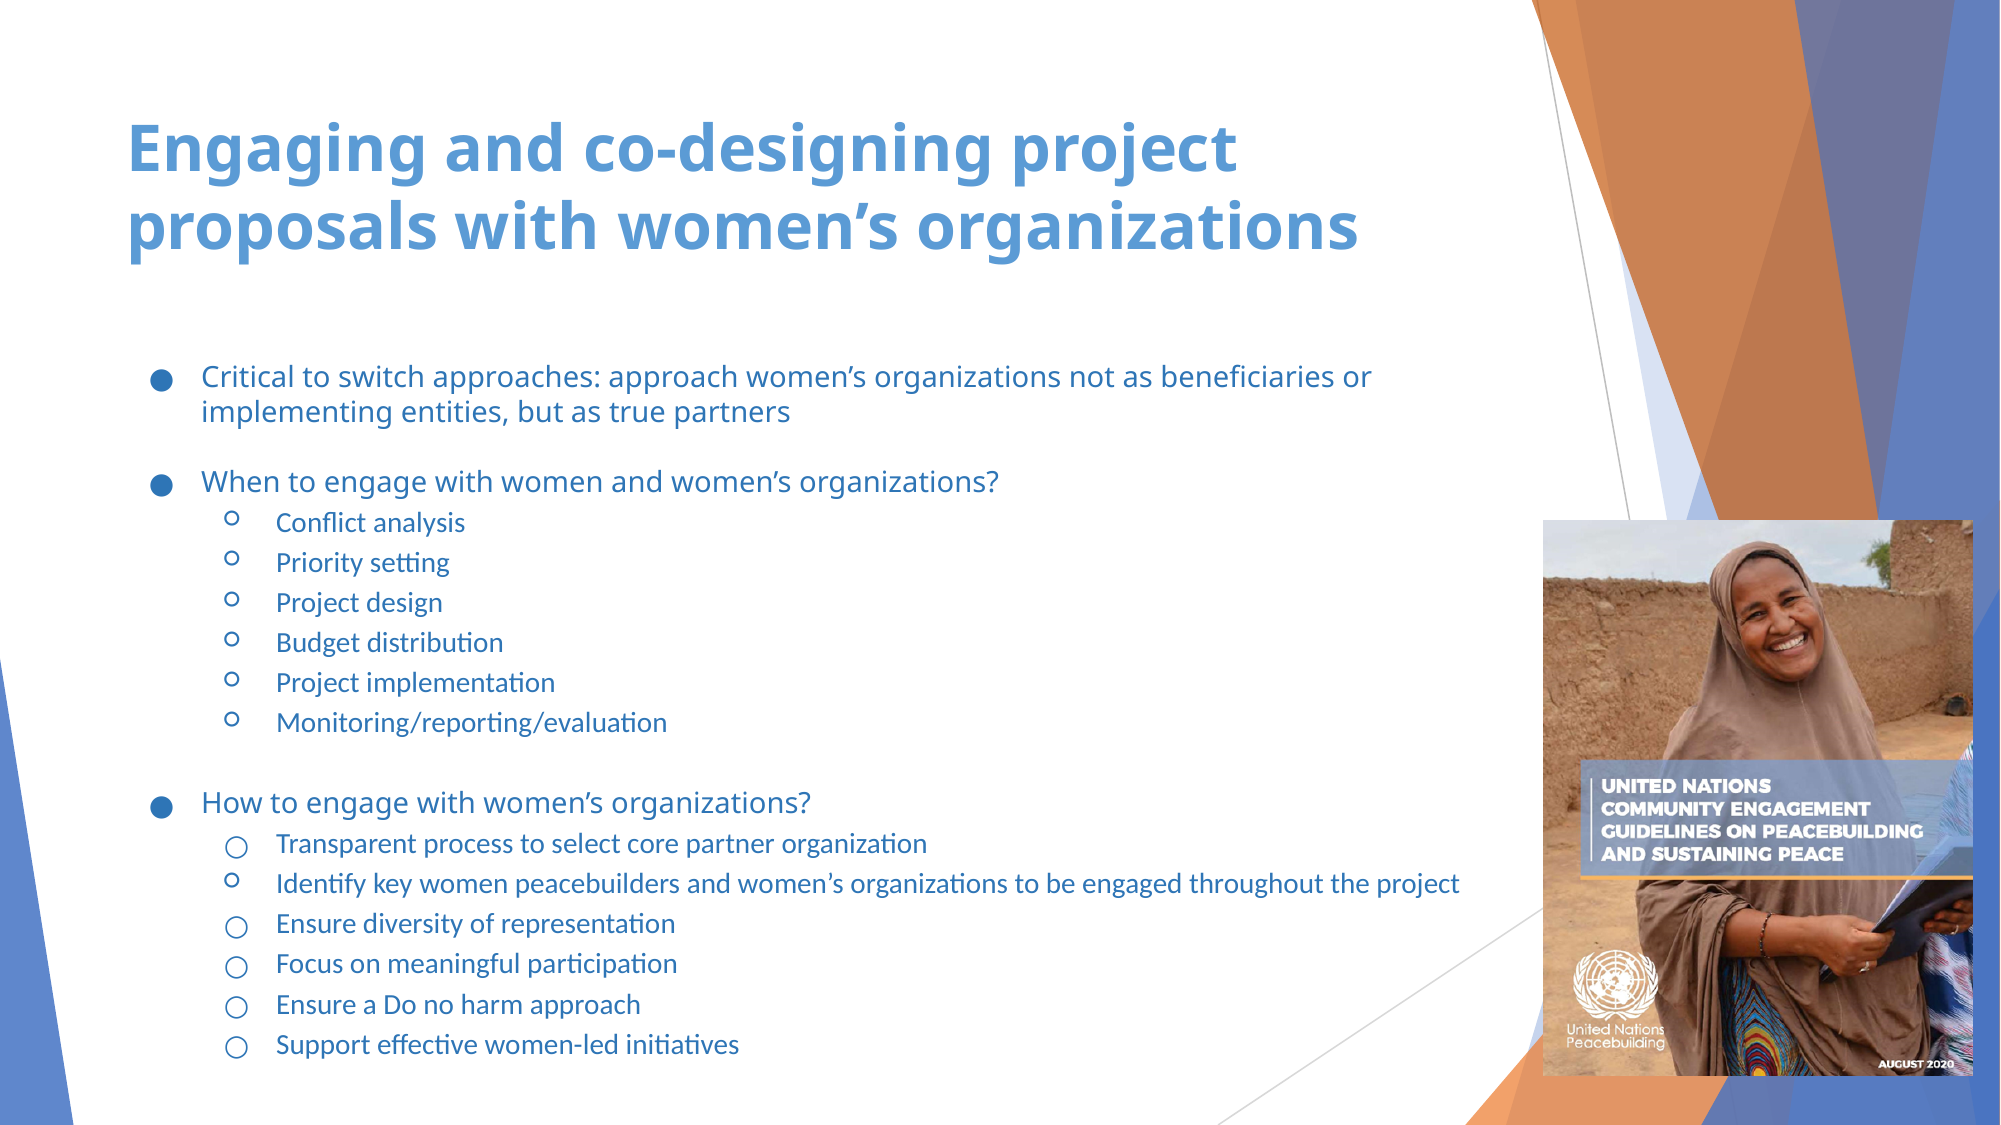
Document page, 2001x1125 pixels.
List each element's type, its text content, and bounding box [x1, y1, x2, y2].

title Engaging and co-designing project proposals with women’s organizations [111, 99, 1522, 317]
list Critical to switch approaches: approach women’s organizations not as beneficiaries or implementing entities, but as true partners When to engage with women and women’s organizations? Conflict analysis Priority setting Project design Budget distribution Project implementation Monitoring/reporting/evaluation How to engage with women’s organizations? Transparent process to select core partner organization Identify key women peacebuilders and women’s organizations to be engaged throughout the project Ensure diversity of representation Focus on meaningful participation Ensure a Do no harm approach Support effective women-led initiatives [111, 350, 1522, 1076]
picture [1543, 520, 1973, 1076]
